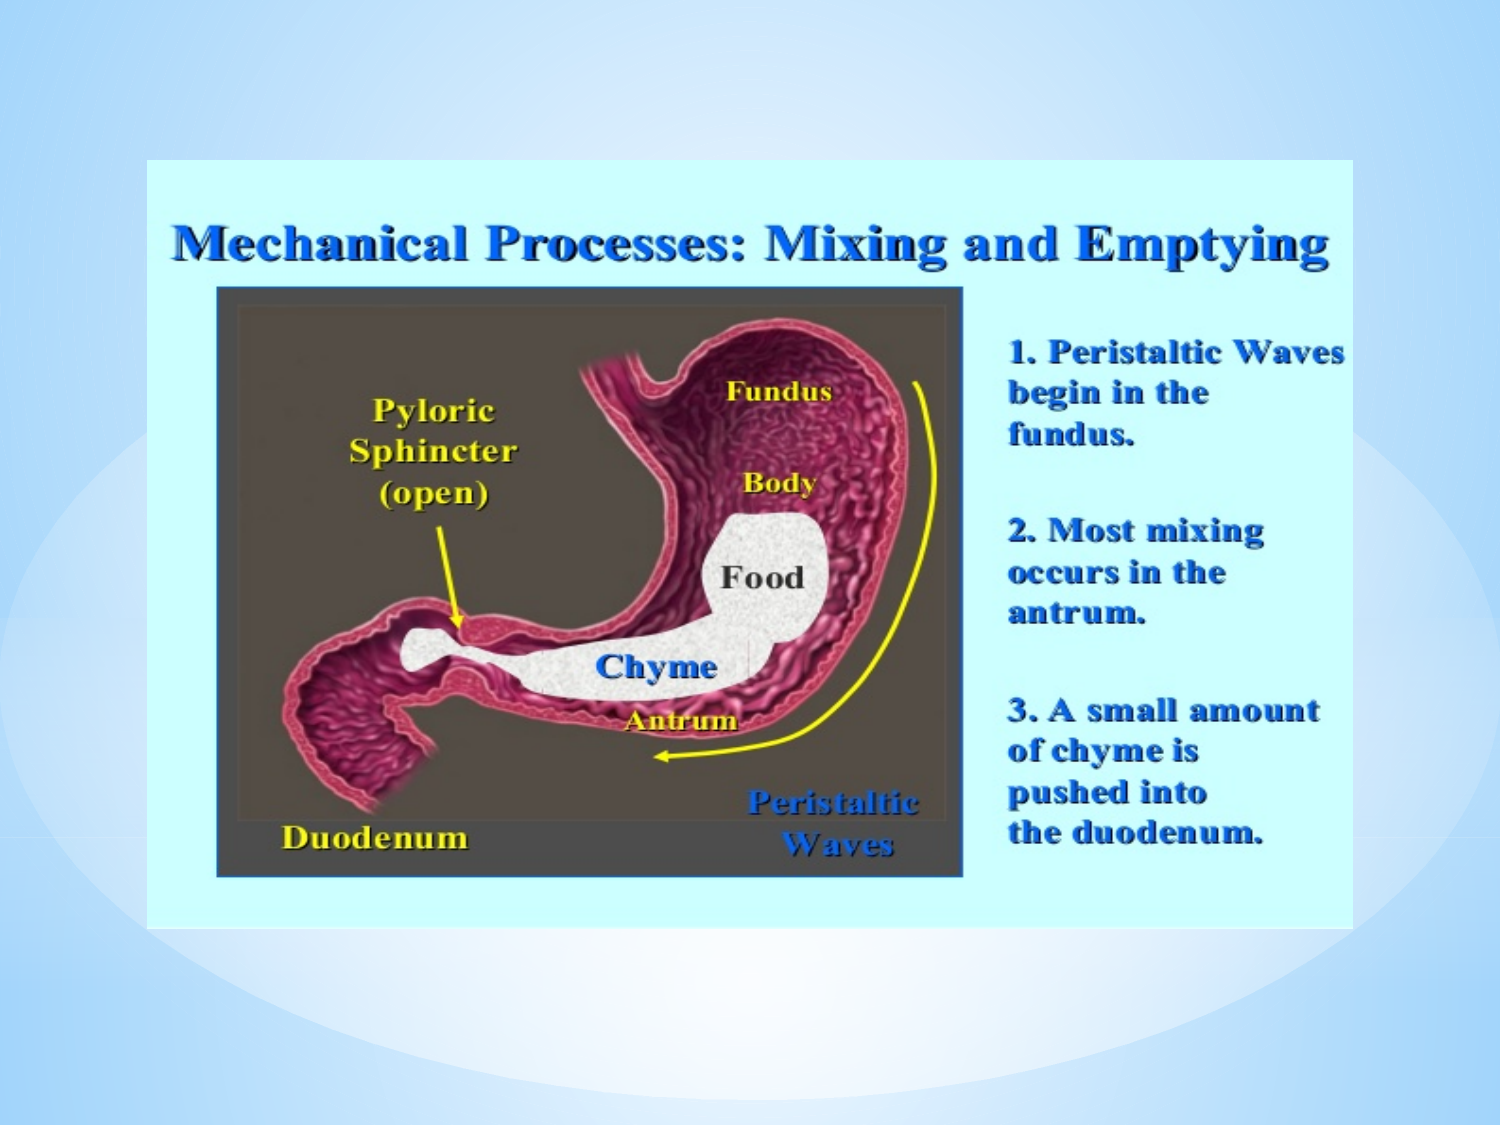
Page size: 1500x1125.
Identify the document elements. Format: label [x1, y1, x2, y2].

list [147, 160, 1353, 929]
